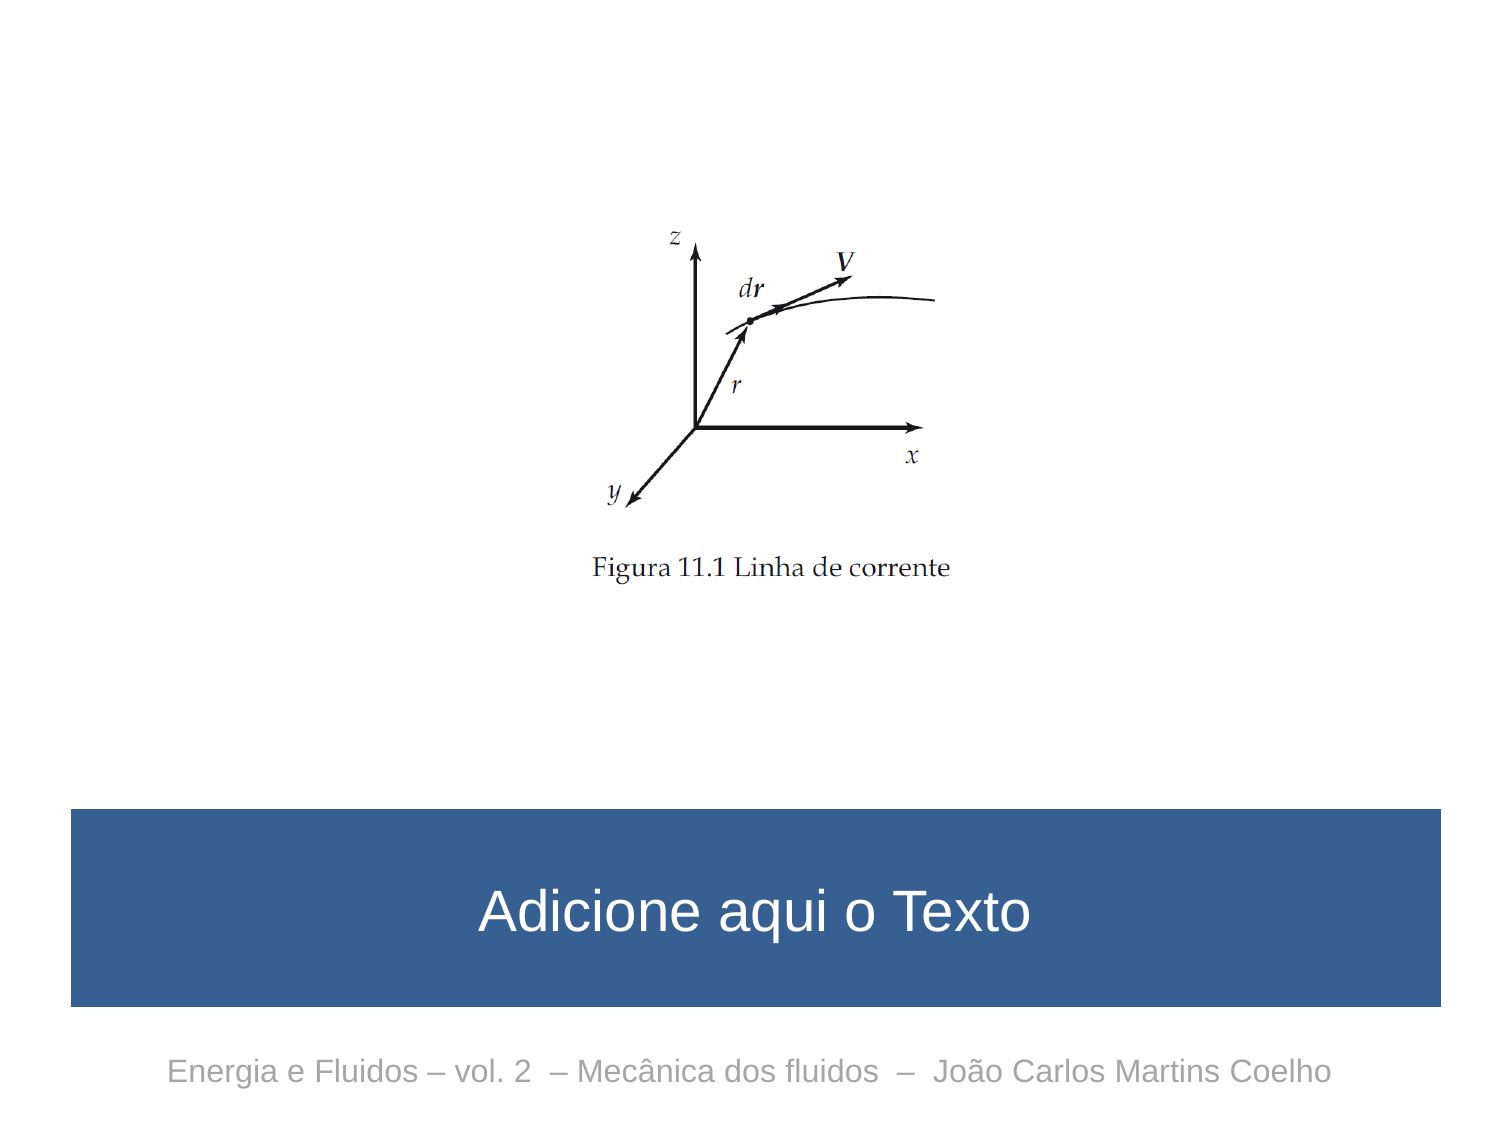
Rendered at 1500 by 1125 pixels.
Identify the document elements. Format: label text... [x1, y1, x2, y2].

footer Energia e Fluidos – vol. 2 – Mecânica dos fluidos – João Carlos Martins Coelho [0, 1042, 1500, 1103]
text_box Adicione aqui o Texto [70, 808, 1442, 1008]
picture [488, 196, 1024, 608]
